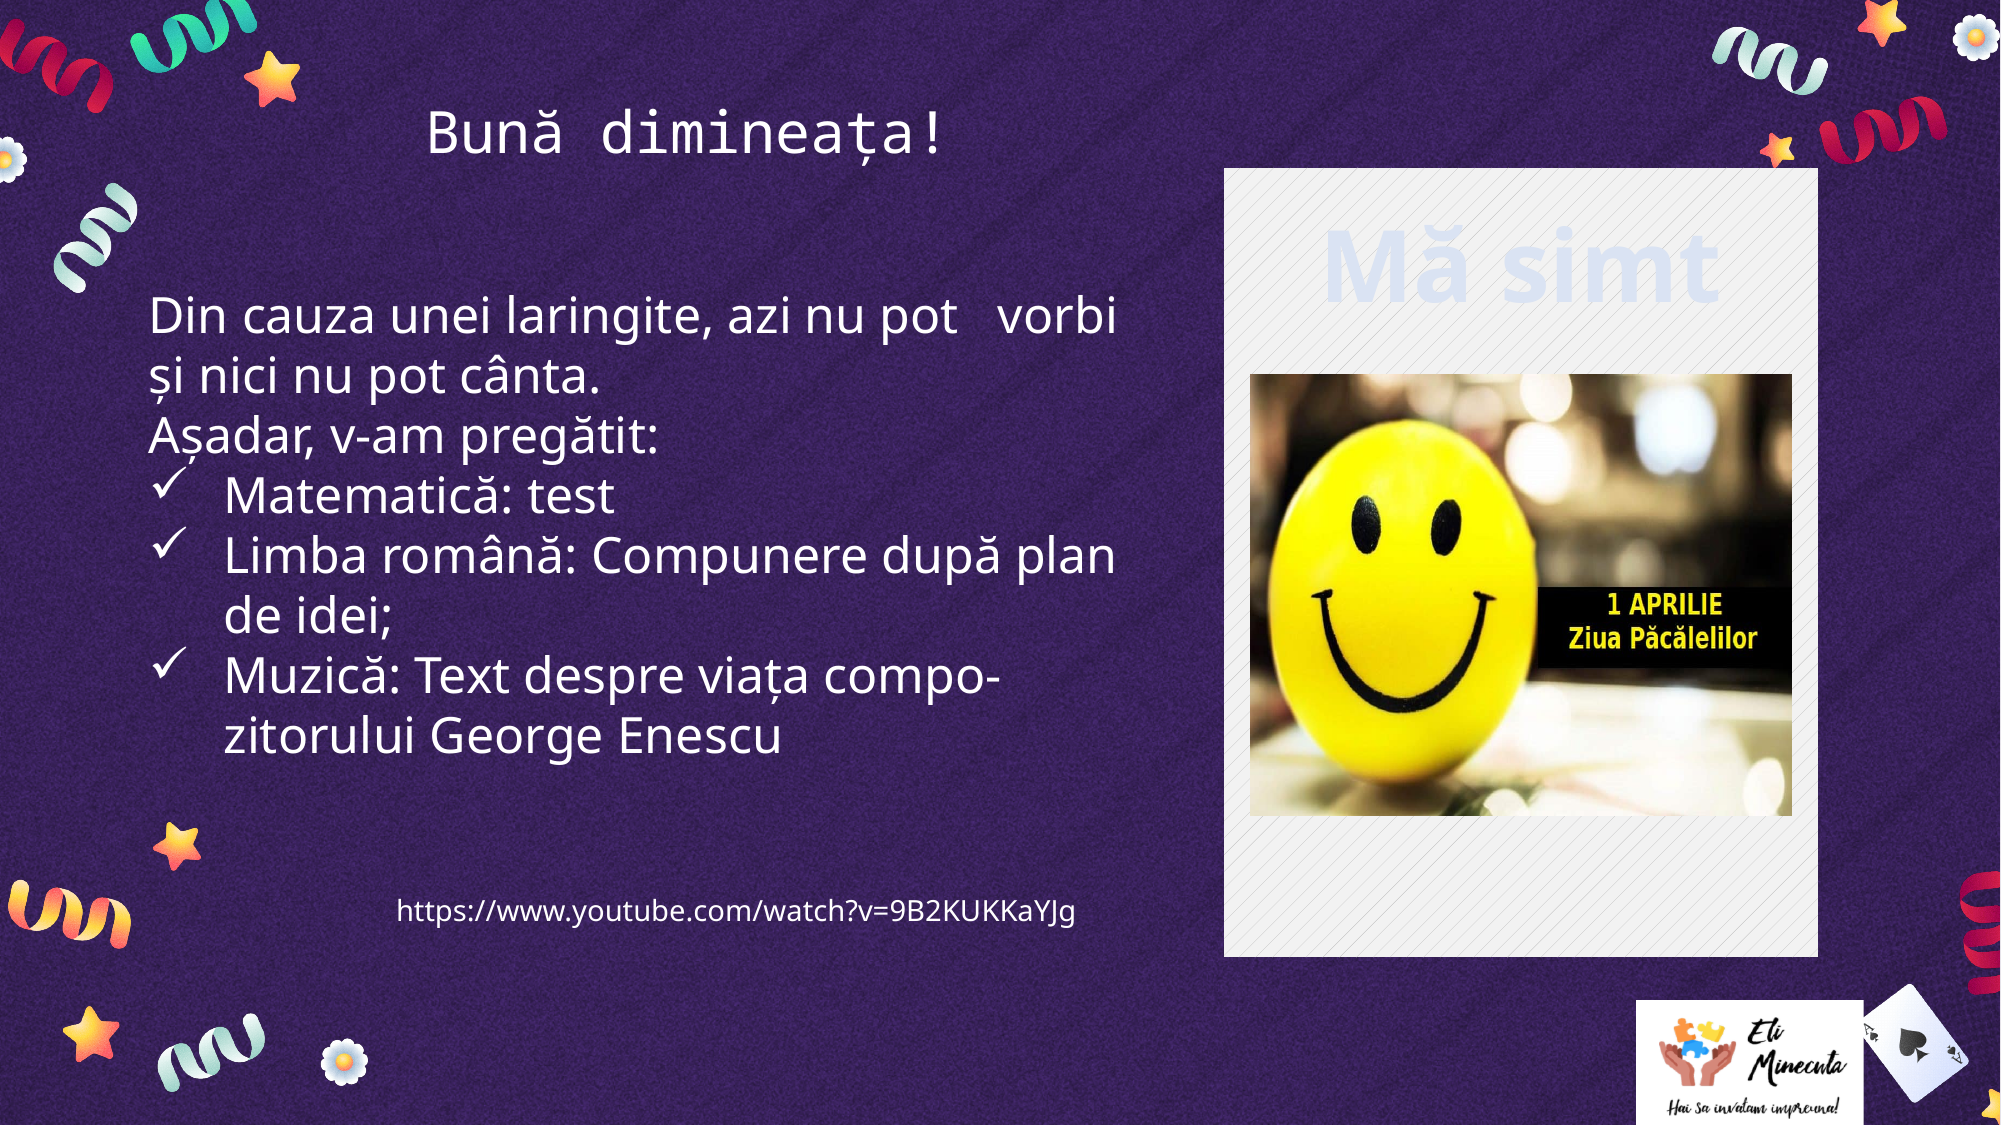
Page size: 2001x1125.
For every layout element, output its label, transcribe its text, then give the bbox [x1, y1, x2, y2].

text_box https://www.youtube.com/watch?v=9B2KUKKaYJg [381, 885, 1224, 935]
picture [0, 0, 2001, 1125]
text_box Bună dimineața! [410, 87, 1299, 173]
text_box Din cauza unei laringite, azi nu pot vorbi și nici nu pot cânta. Așadar, v-am pregătit: Matematică: test Limba română: Compunere după plan de idei; Muzică: Text despre viața compo-zitorului George Enescu [133, 276, 1138, 772]
